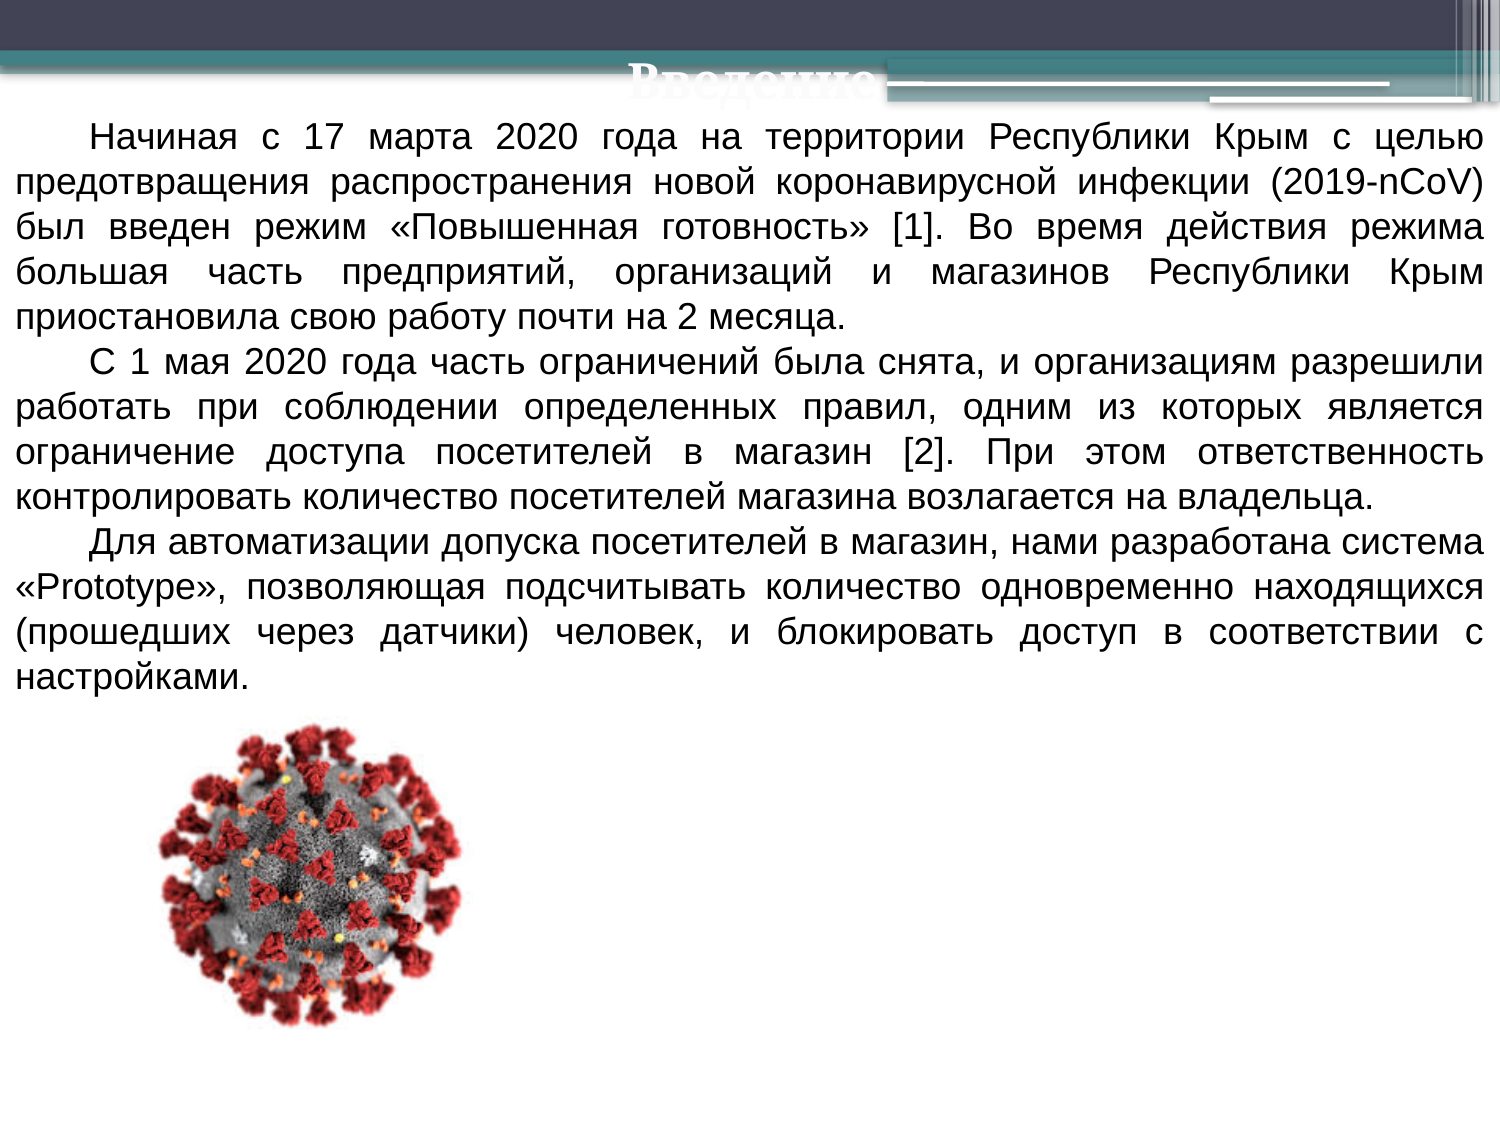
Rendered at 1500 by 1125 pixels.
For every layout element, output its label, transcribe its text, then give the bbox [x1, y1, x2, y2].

text_box Введение [612, 42, 893, 104]
text_box Начиная с 17 марта 2020 года на территории Республики Крым с целью предотвращения распространения новой коронавирусной инфекции (2019-nCoV) был введен режим «Повышенная готовность» [1]. Во время действия режима большая часть предприятий, организаций и магазинов Республики Крым приостановила свою работу почти на 2 месяца. С 1 мая 2020 года часть ограничений была снята, и организациям разрешили работать при соблюдении определенных правил, одним из которых является ограничение доступа посетителей в магазин [2]. При этом ответственность контролировать количество посетителей магазина возлагается на владельца. Для автоматизации допуска посетителей в магазин, нами разработана система «Prototype», позволяющая подсчитывать количество одновременно находящихся (прошедших через датчики) человек, и блокировать доступ в соответствии с настройками. [0, 104, 1500, 705]
picture [135, 703, 488, 1056]
